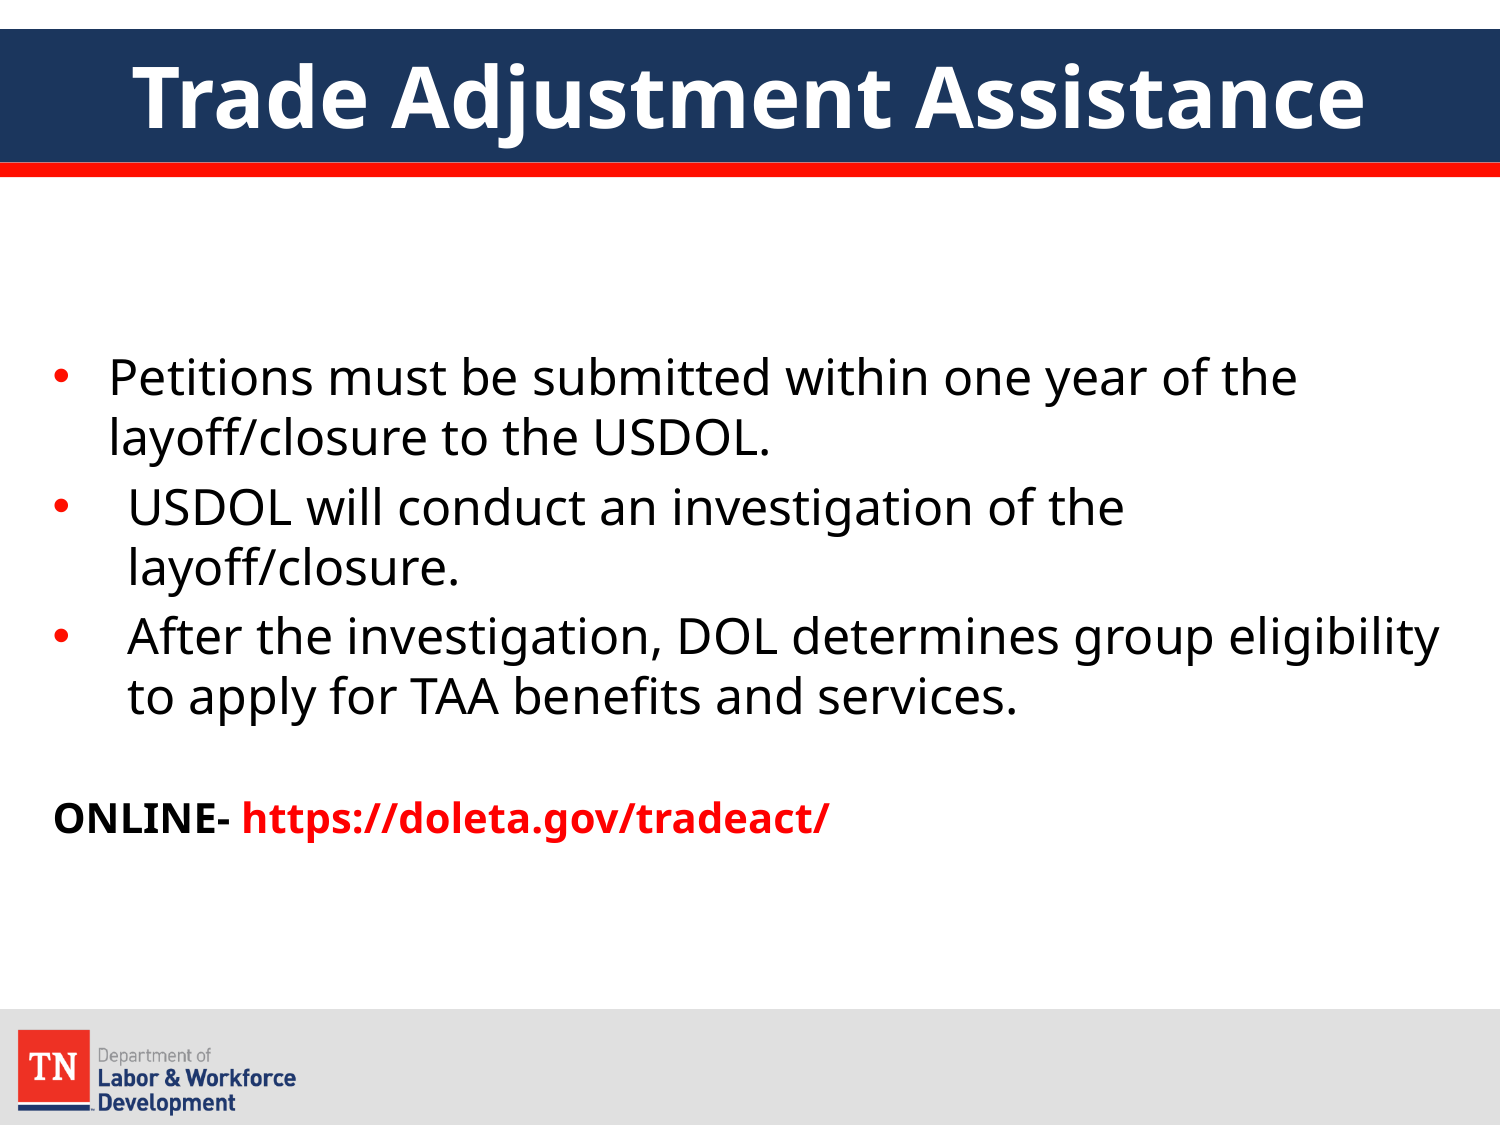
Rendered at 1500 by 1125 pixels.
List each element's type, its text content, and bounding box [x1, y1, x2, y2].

title Trade Adjustment Assistance [24, 27, 1475, 163]
list Petitions must be submitted within one year of the layoff/closure to the USDOL. USDOL will conduct an investigation of the layoff/closure. After the investigation, DOL determines group eligibility to apply for TAA benefits and services. ONLINE- https://doleta.gov/tradeact/ [37, 337, 1463, 888]
picture [6, 1012, 307, 1125]
